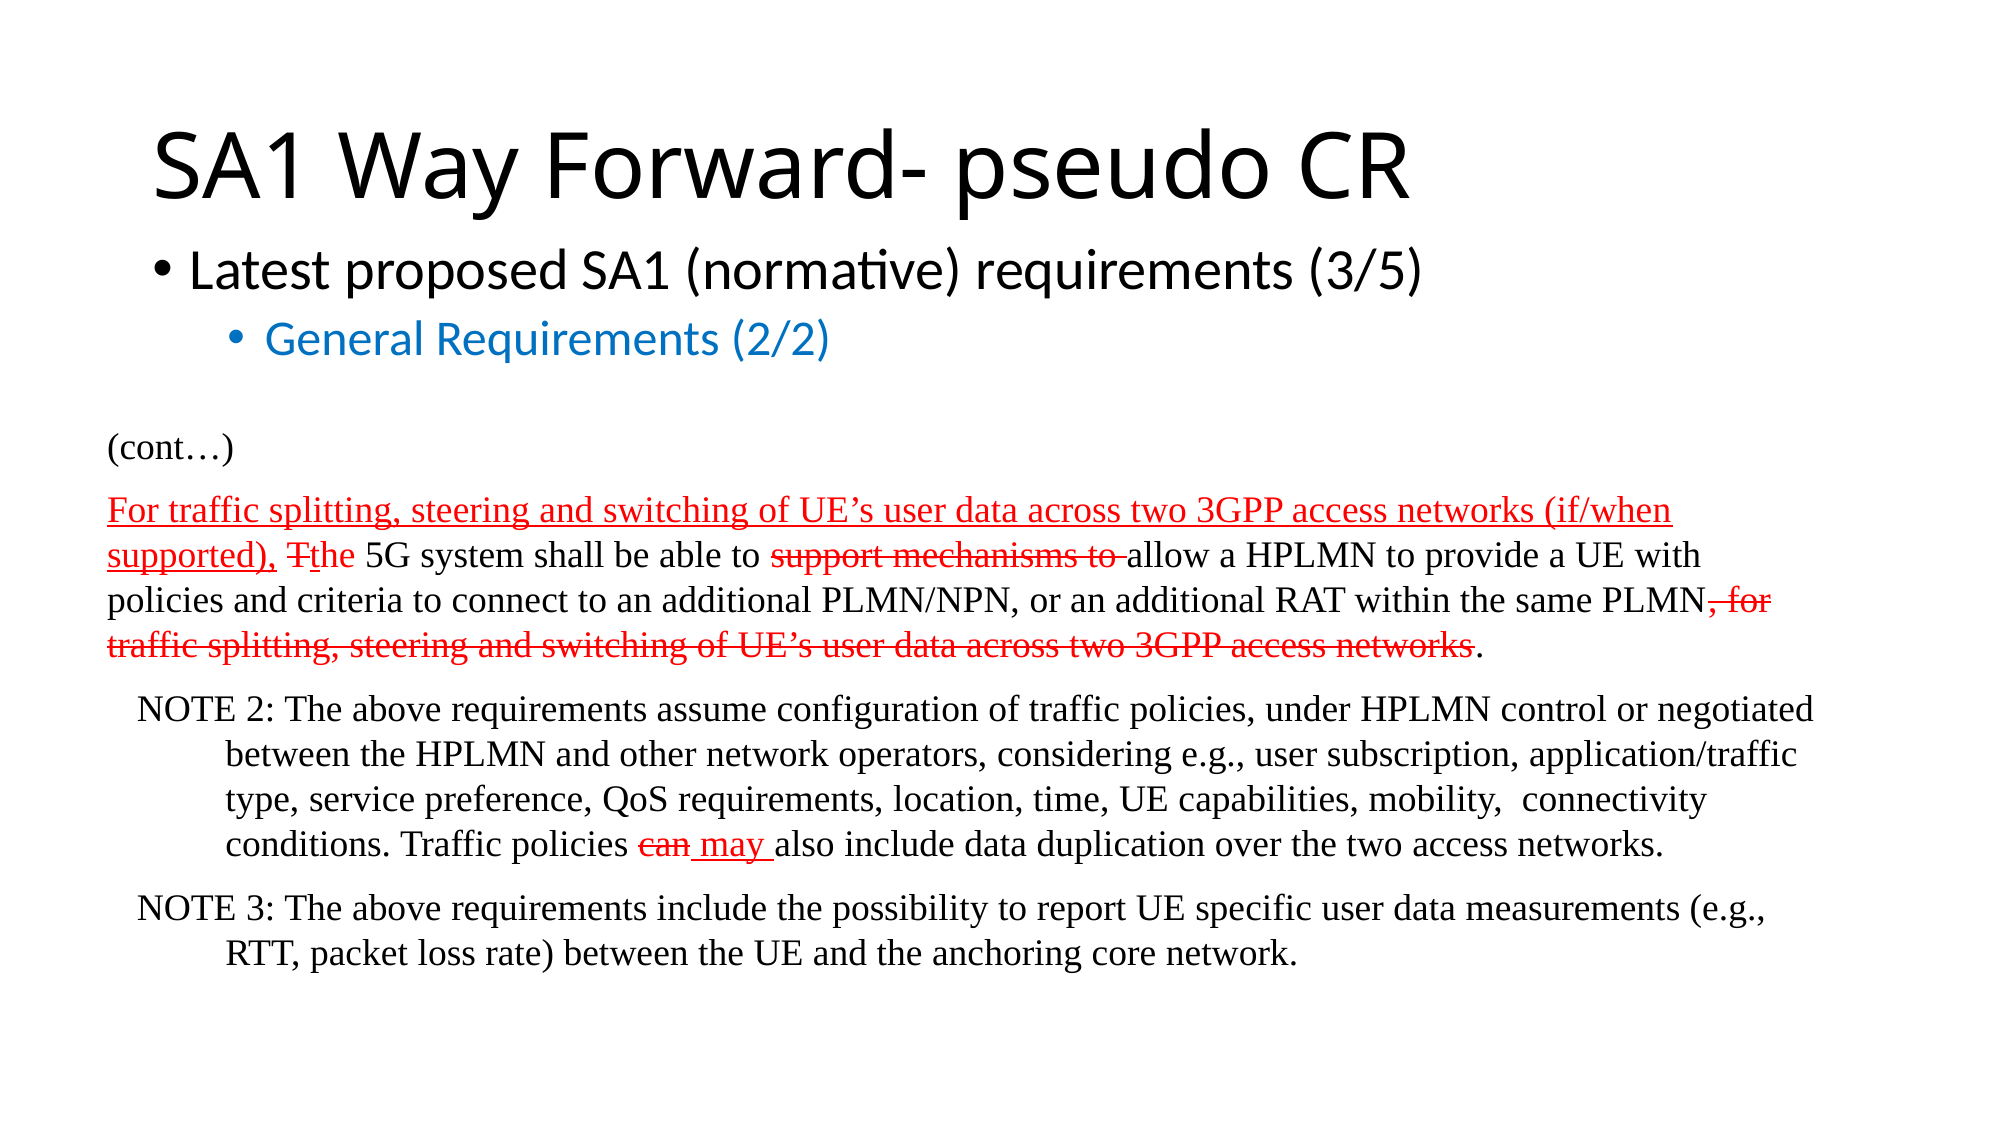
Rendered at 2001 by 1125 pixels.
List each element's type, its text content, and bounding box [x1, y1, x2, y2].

title SA1 Way Forward- pseudo CR [137, 59, 1863, 231]
text_box (cont…) For traffic splitting, steering and switching of UE’s user data across two 3GPP access networks (if/when supported), Tthe 5G system shall be able to support mechanisms to allow a HPLMN to provide a UE with policies and criteria to connect to an additional PLMN/NPN, or an additional RAT within the same PLMN, for traffic splitting, steering and switching of UE’s user data across two 3GPP access networks. NOTE 2: The above requirements assume configuration of traffic policies, under HPLMN control or negotiated between the HPLMN and other network operators, considering e.g., user subscription, application/traffic type, service preference, QoS requirements, location, time, UE capabilities, mobility, connectivity conditions. Traffic policies can may also include data duplication over the two access networks. NOTE 3: The above requirements include the possibility to report UE specific user data measurements (e.g., RTT, packet loss rate) between the UE and the anchoring core network. [92, 414, 1835, 981]
list Latest proposed SA1 (normative) requirements (3/5) General Requirements (2/2) [137, 231, 1863, 1014]
